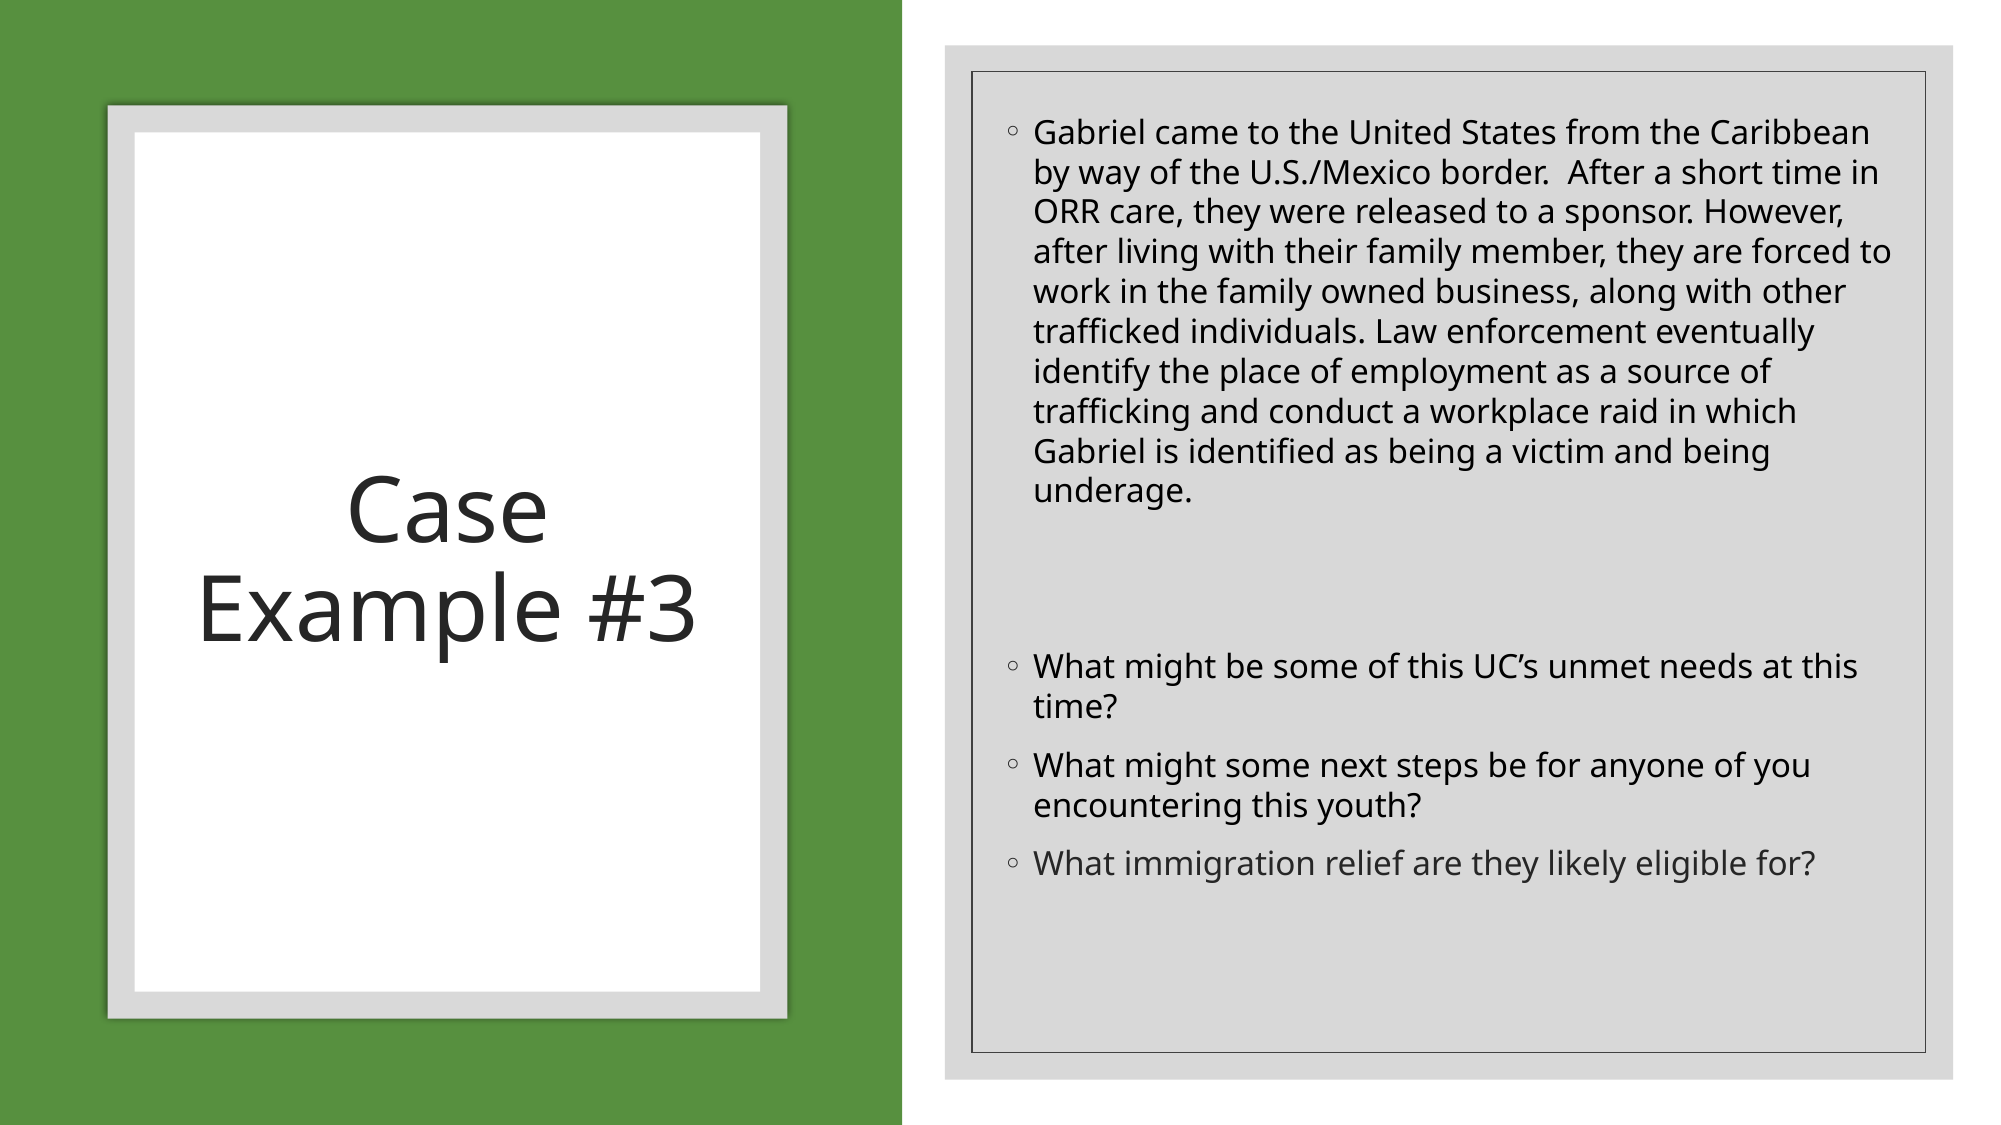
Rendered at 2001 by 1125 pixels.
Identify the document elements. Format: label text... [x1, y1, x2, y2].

text_box [944, 44, 1954, 1081]
text_box [903, 0, 2000, 1125]
text_box [107, 105, 788, 1019]
title Case Example #3 [161, 194, 735, 931]
text_box [134, 132, 761, 992]
text_box [0, 0, 903, 1125]
list Gabriel came to the United States from the Caribbean by way of the U.S./Mexico border. After a short time in ORR care, they were released to a sponsor. However, after living with their family member, they are forced to work in the family owned business, along with other trafficked individuals. Law enforcement eventually identify the place of employment as a source of trafficking and conduct a workplace raid in which Gabriel is identified as being a victim and being underage. What might be some of this UC’s unmet needs at this time? What might some next steps be for anyone of you encountering this youth? What immigration relief are they likely eligible for? [988, 92, 1915, 1019]
text_box [971, 71, 1926, 1053]
